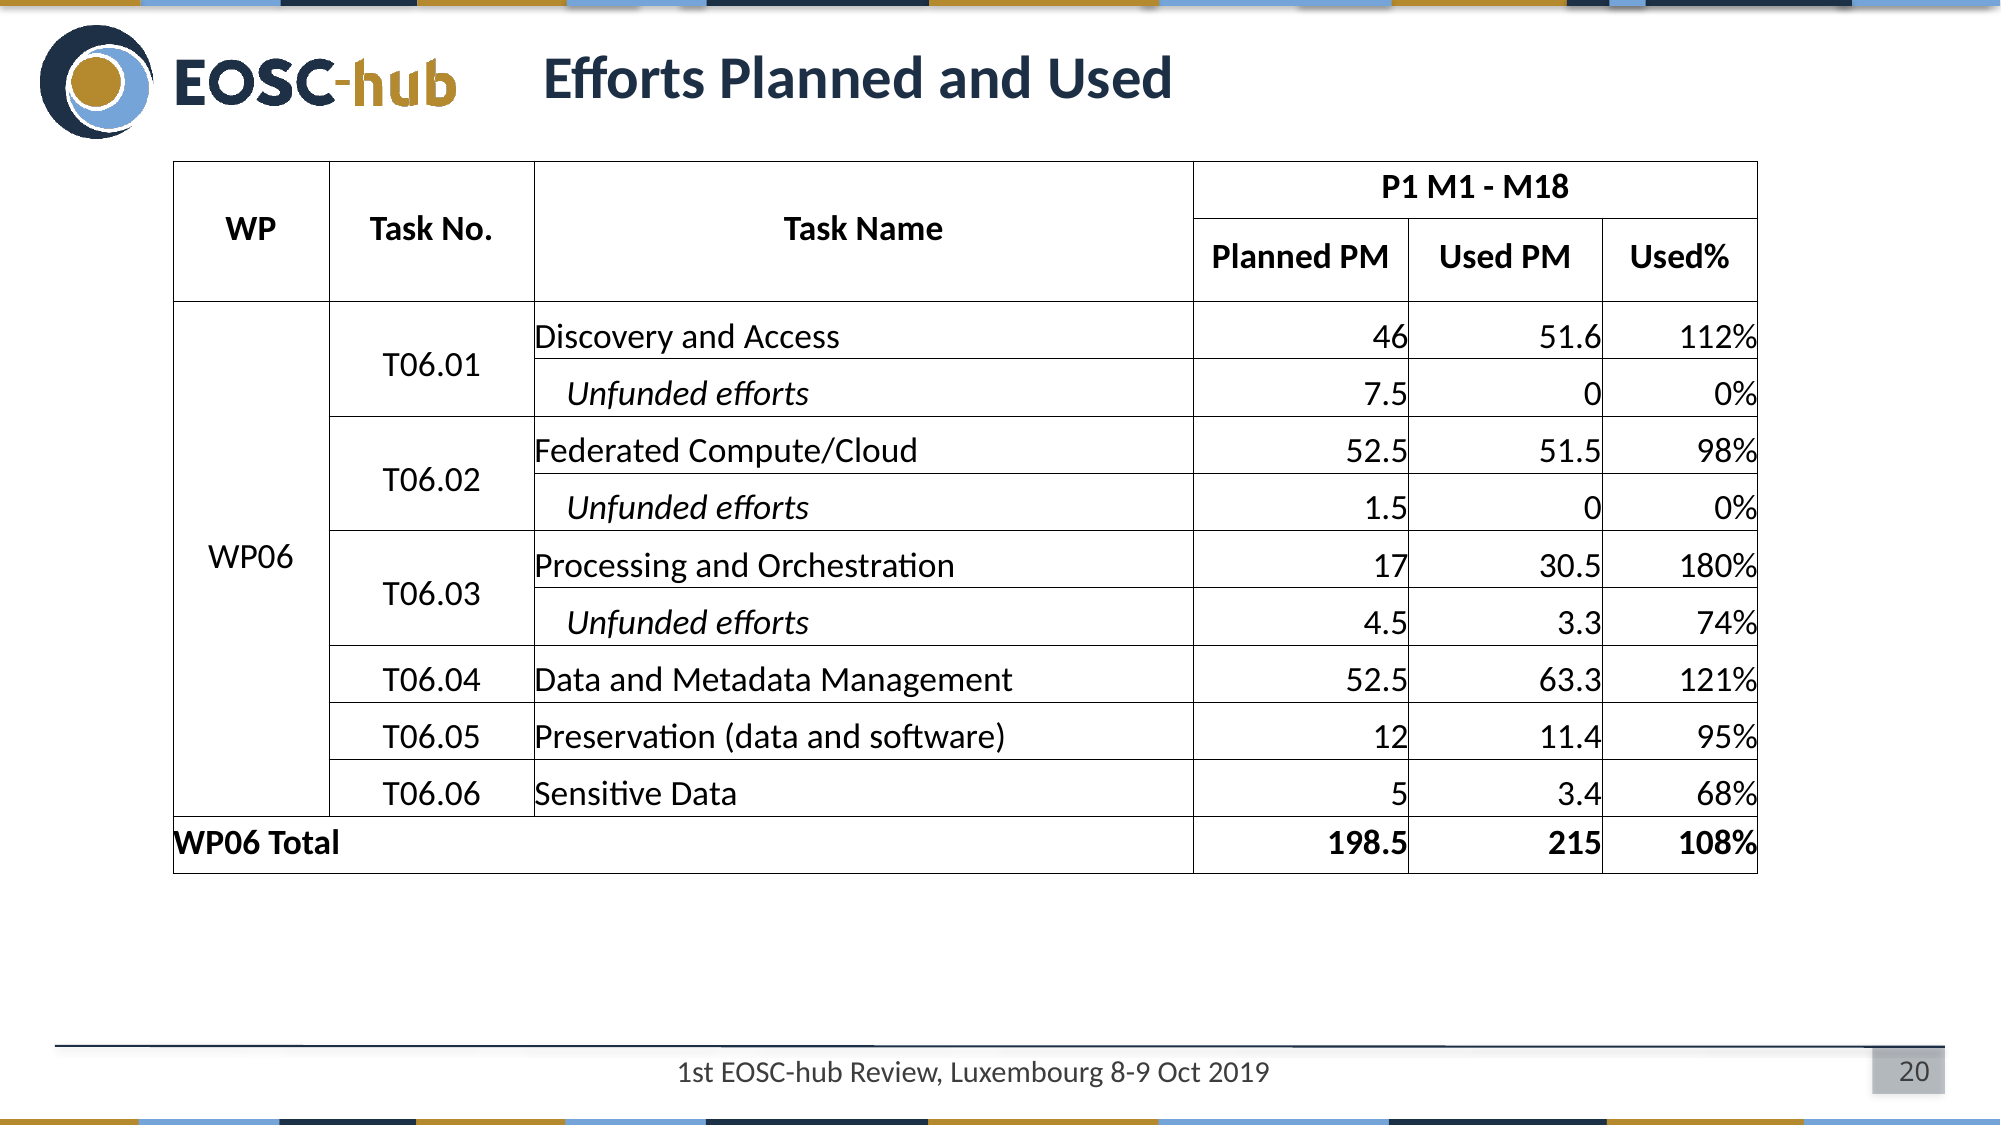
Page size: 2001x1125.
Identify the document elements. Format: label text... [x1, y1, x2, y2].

table_cell 198.5 [1194, 817, 1408, 873]
table_cell 68% [1603, 760, 1757, 816]
table_cell WP06 [174, 302, 329, 816]
table_cell 215 [1409, 817, 1602, 873]
table_cell 95% [1603, 703, 1757, 759]
table_header WP [174, 162, 329, 301]
table_cell Unfunded efforts [535, 588, 1193, 645]
table_cell T06.05 [330, 703, 534, 759]
table_cell T06.04 [330, 646, 534, 702]
table_cell 0 [1409, 474, 1602, 530]
picture [17, 19, 479, 144]
table_cell 52.5 [1194, 646, 1408, 702]
table_cell 180% [1603, 531, 1757, 587]
table_cell Unfunded efforts [535, 474, 1193, 530]
table_cell 17 [1194, 531, 1408, 587]
table_header Task Name [535, 162, 1193, 301]
table_cell Federated Compute/Cloud [535, 417, 1193, 473]
table_cell T06.06 [330, 760, 534, 816]
table_cell 0% [1603, 359, 1757, 416]
table_cell WP06 Total [174, 817, 1193, 873]
slide_number 20 [1433, 1046, 1945, 1094]
table_cell 112% [1603, 302, 1757, 358]
table_cell 5 [1194, 760, 1408, 816]
table_cell Processing and Orchestration [535, 531, 1193, 587]
table_cell 63.3 [1409, 646, 1602, 702]
table_cell 0 [1409, 359, 1602, 416]
table_cell 121% [1603, 646, 1757, 702]
table_cell 98% [1603, 417, 1757, 473]
table_cell 74% [1603, 588, 1757, 645]
table_header P1 M1 - M18 [1194, 162, 1757, 218]
table_cell Used PM [1409, 219, 1602, 301]
title Efforts Planned and Used [528, 30, 1946, 120]
table_cell 12 [1194, 703, 1408, 759]
table_cell Planned PM [1194, 219, 1408, 301]
table_cell 11.4 [1409, 703, 1602, 759]
table_cell 4.5 [1194, 588, 1408, 645]
table_cell 7.5 [1194, 359, 1408, 416]
table_cell Data and Metadata Management [535, 646, 1193, 702]
table_cell 52.5 [1194, 417, 1408, 473]
table_header Task No. [330, 162, 534, 301]
table_cell T06.01 [330, 302, 534, 416]
table_cell Sensitive Data [535, 760, 1193, 816]
table_cell 30.5 [1409, 531, 1602, 587]
table_cell T06.03 [330, 531, 534, 645]
table_cell Unfunded efforts [535, 359, 1193, 416]
table_cell Discovery and Access [535, 302, 1193, 358]
table_cell 3.3 [1409, 588, 1602, 645]
table_cell Used% [1603, 219, 1757, 301]
picture [0, 1119, 2000, 1125]
table_cell 0% [1603, 474, 1757, 530]
table_cell 46 [1194, 302, 1408, 358]
table_cell 51.5 [1409, 417, 1602, 473]
table_cell 1.5 [1194, 474, 1408, 530]
footer 1st EOSC-hub Review, Luxembourg 8-9 Oct 2019 [661, 1052, 1296, 1100]
table_cell 51.6 [1409, 302, 1602, 358]
table_cell Preservation (data and software) [535, 703, 1193, 759]
table_cell 3.4 [1409, 760, 1602, 816]
table_cell T06.02 [330, 417, 534, 530]
table_cell 108% [1603, 817, 1757, 873]
